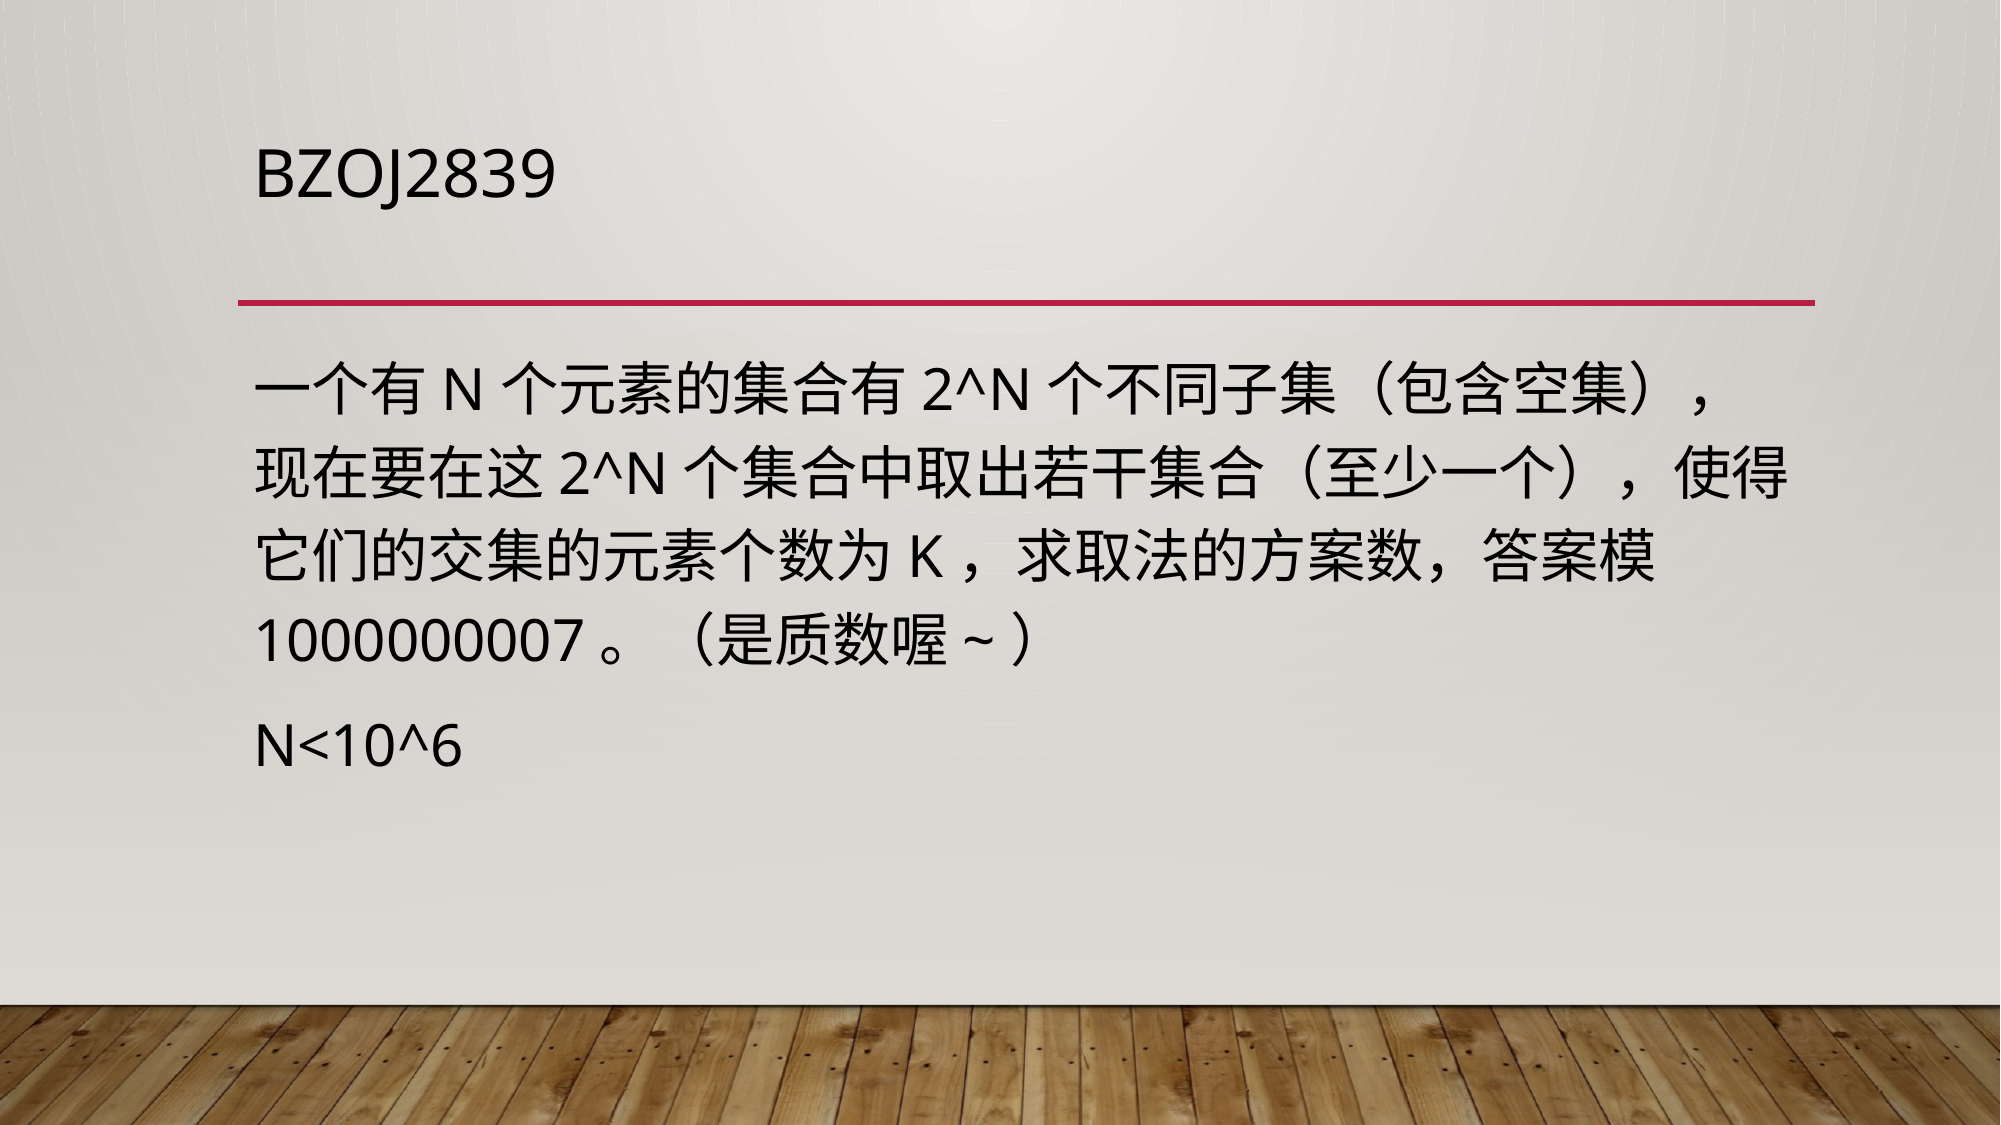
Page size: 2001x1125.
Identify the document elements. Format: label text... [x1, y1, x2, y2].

list 一个有N个元素的集合有2^N个不同子集（包含空集），现在要在这2^N个集合中取出若干集合（至少一个），使得它们的交集的元素个数为K，求取法的方案数，答案模1000000007。（是质数喔~） N<10^6 [238, 330, 1814, 897]
title bzoj2839 [238, 131, 1814, 305]
picture [0, 1005, 2000, 1125]
